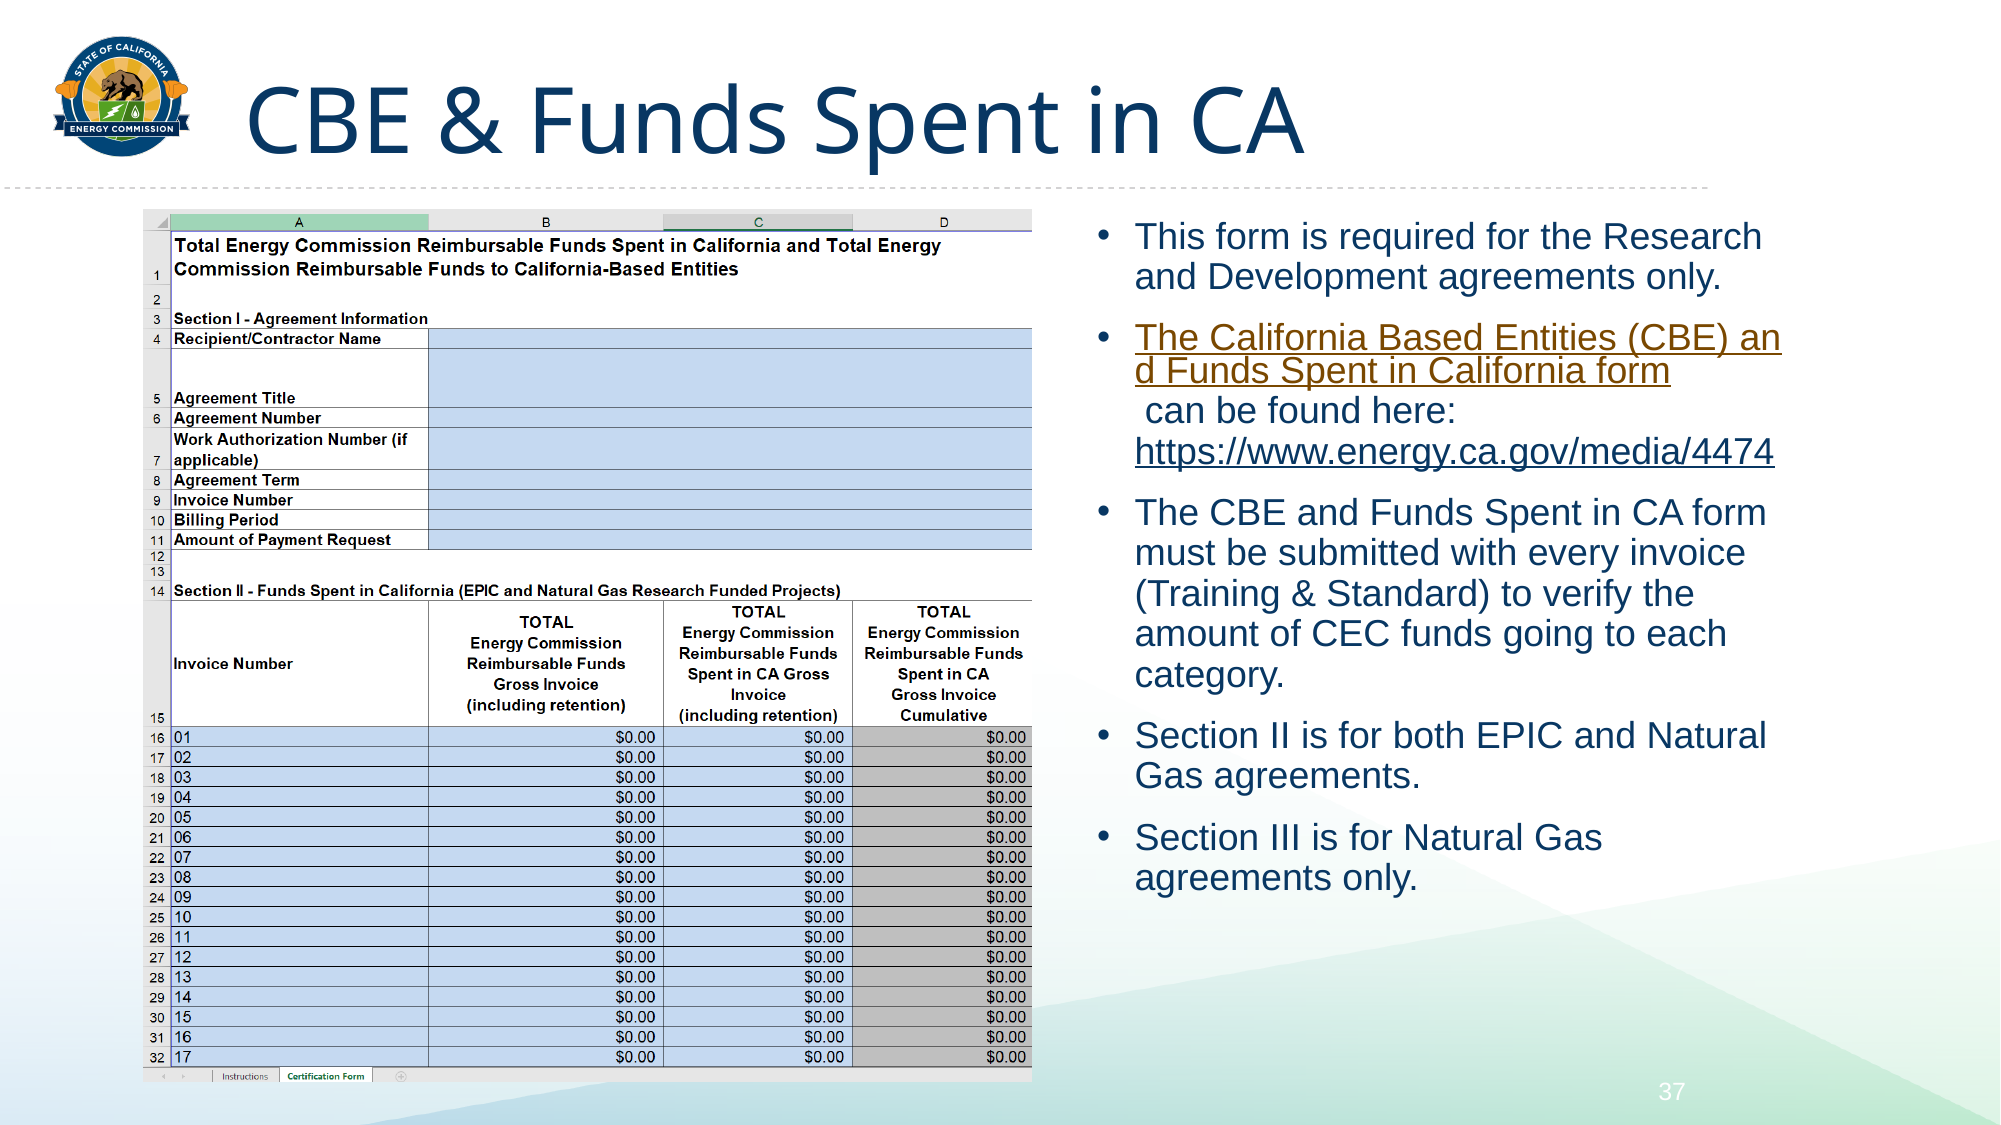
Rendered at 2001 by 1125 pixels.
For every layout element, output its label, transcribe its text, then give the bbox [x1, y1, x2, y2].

slide_number 37 [1412, 1060, 1702, 1121]
title CBE & Funds Spent in CA [229, 38, 1863, 210]
list This form is required for the Research and Development agreements only. The California Based Entities (CBE) and Funds Spent in California form can be found here: https://www.energy.ca.gov/media/4474 The CBE and Funds Spent in CA form must be submitted with every invoice (Training & Standard) to verify the amount of CEC funds going to each category. Section II is for both EPIC and Natural Gas agreements. Section III is for Natural Gas agreements only. [1082, 209, 1812, 1011]
picture [0, 0, 2001, 1125]
